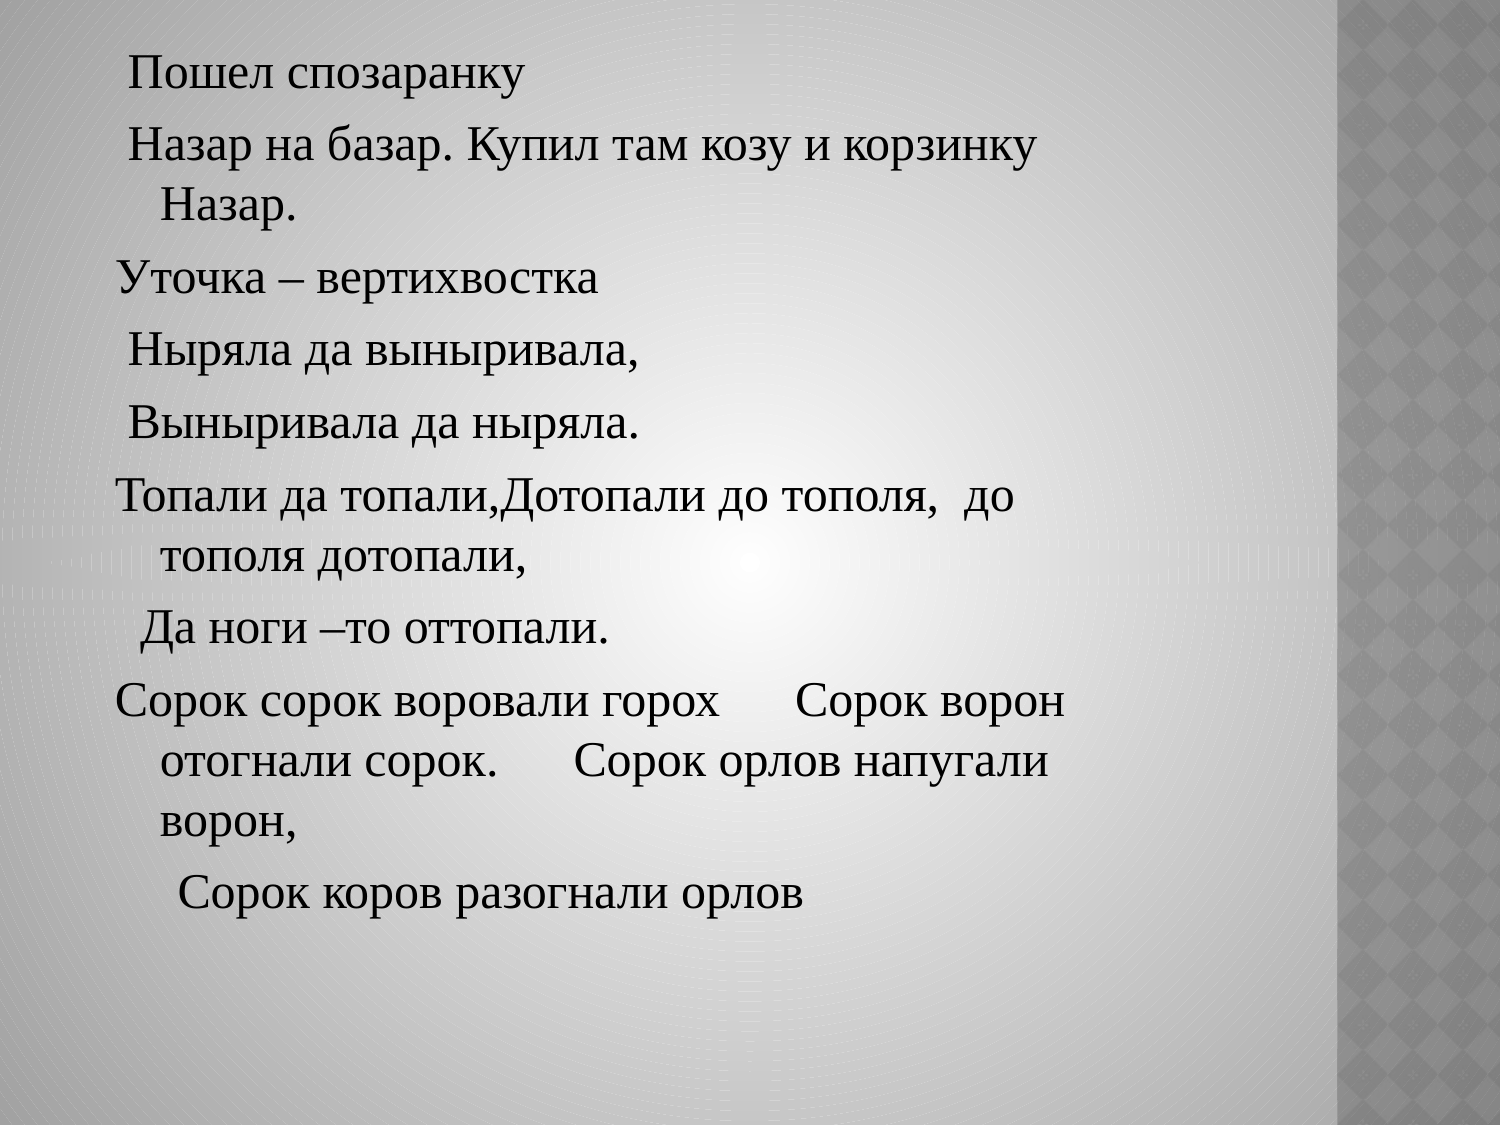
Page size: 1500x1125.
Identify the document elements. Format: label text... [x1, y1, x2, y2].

list Пошел спозаранку Назар на базар. Купил там козу и корзинку Назар. Уточка – вертихвостка Ныряла да выныривала, Выныривала да ныряла. Топали да топали,Дотопали до тополя, до тополя дотопали, Да ноги –то оттопали. Сорок сорок воровали горох Сорок ворон отогнали сорок. Сорок орлов напугали ворон, Сорок коров разогнали орлов [100, 30, 1081, 1125]
